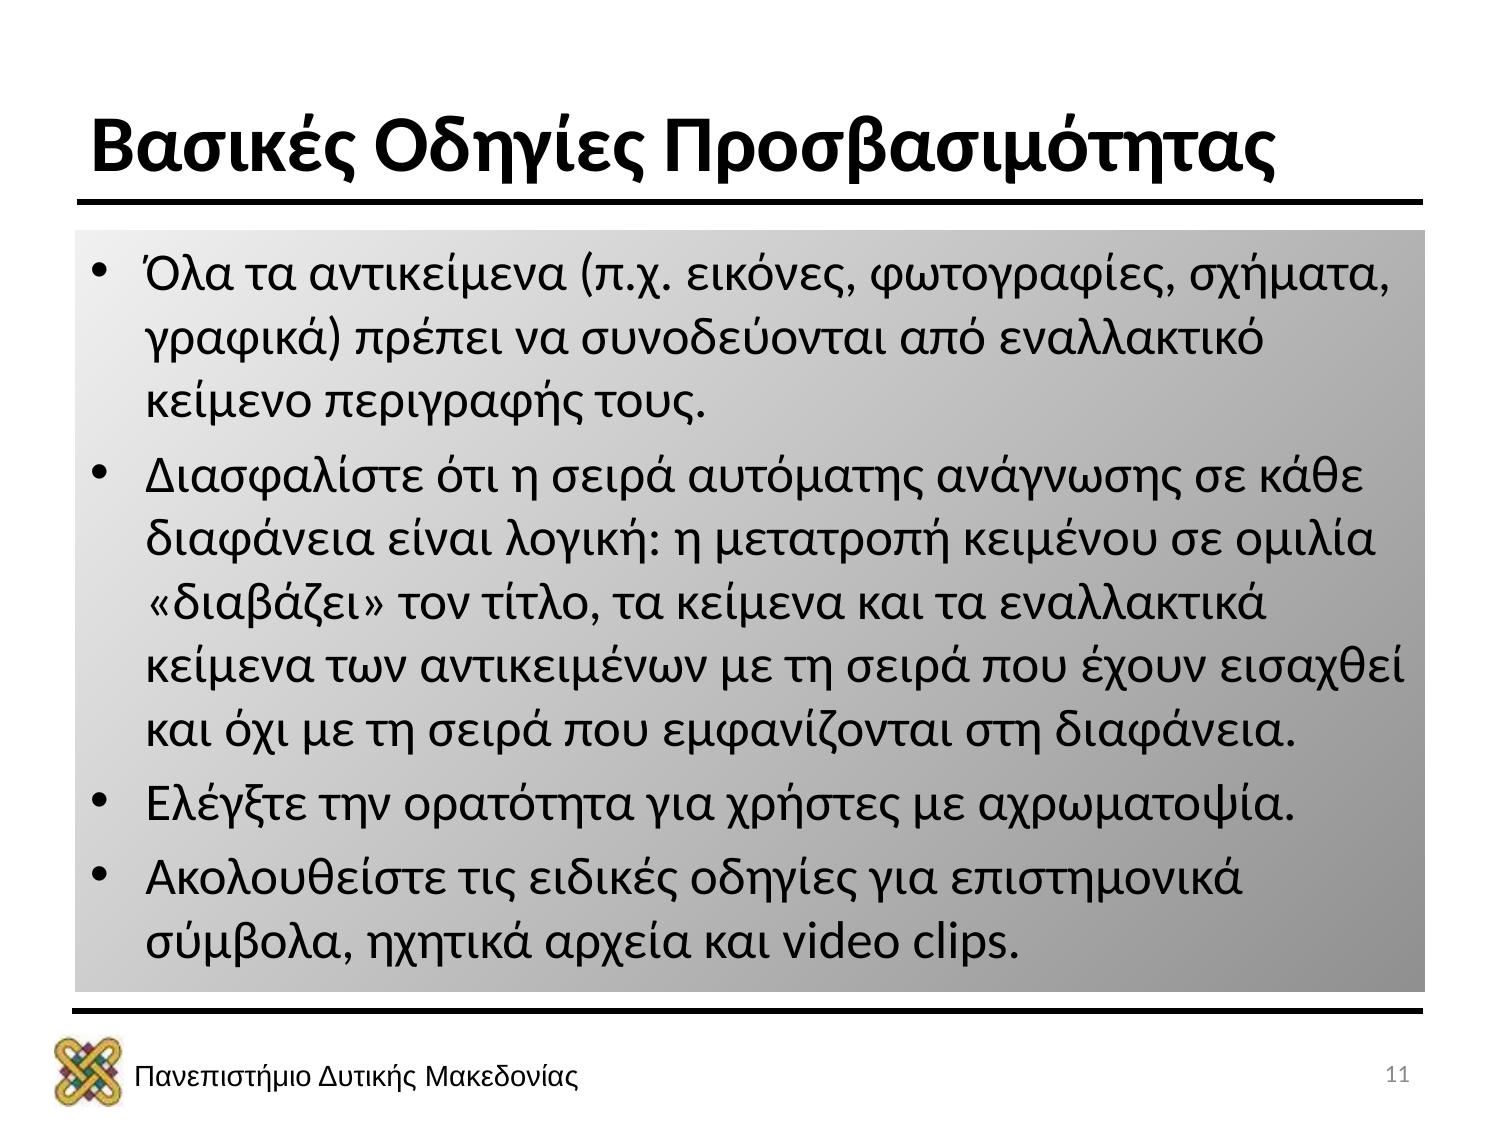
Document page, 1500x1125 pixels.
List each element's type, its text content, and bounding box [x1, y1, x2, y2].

slide_number 11 [1074, 1042, 1425, 1103]
title Βασικές Οδηγίες Προσβασιμότητας [75, 45, 1425, 230]
picture [54, 1034, 124, 1107]
list Όλα τα αντικείμενα (π.χ. εικόνες, φωτογραφίες, σχήματα, γραφικά) πρέπει να συνοδεύονται από εναλλακτικό κείμενο περιγραφής τους. Διασφαλίστε ότι η σειρά αυτόματης ανάγνωσης σε κάθε διαφάνεια είναι λογική: η μετατροπή κειμένου σε ομιλία «διαβάζει» τον τίτλο, τα κείμενα και τα εναλλακτικά κείμενα των αντικειμένων με τη σειρά που έχουν εισαχθεί και όχι με τη σειρά που εμφανίζονται στη διαφάνεια. Ελέγξτε την ορατότητα για χρήστες με αχρωματοψία. Ακολουθείστε τις ειδικές οδηγίες για επιστημονικά σύμβολα, ηχητικά αρχεία και video clips. [75, 230, 1425, 992]
